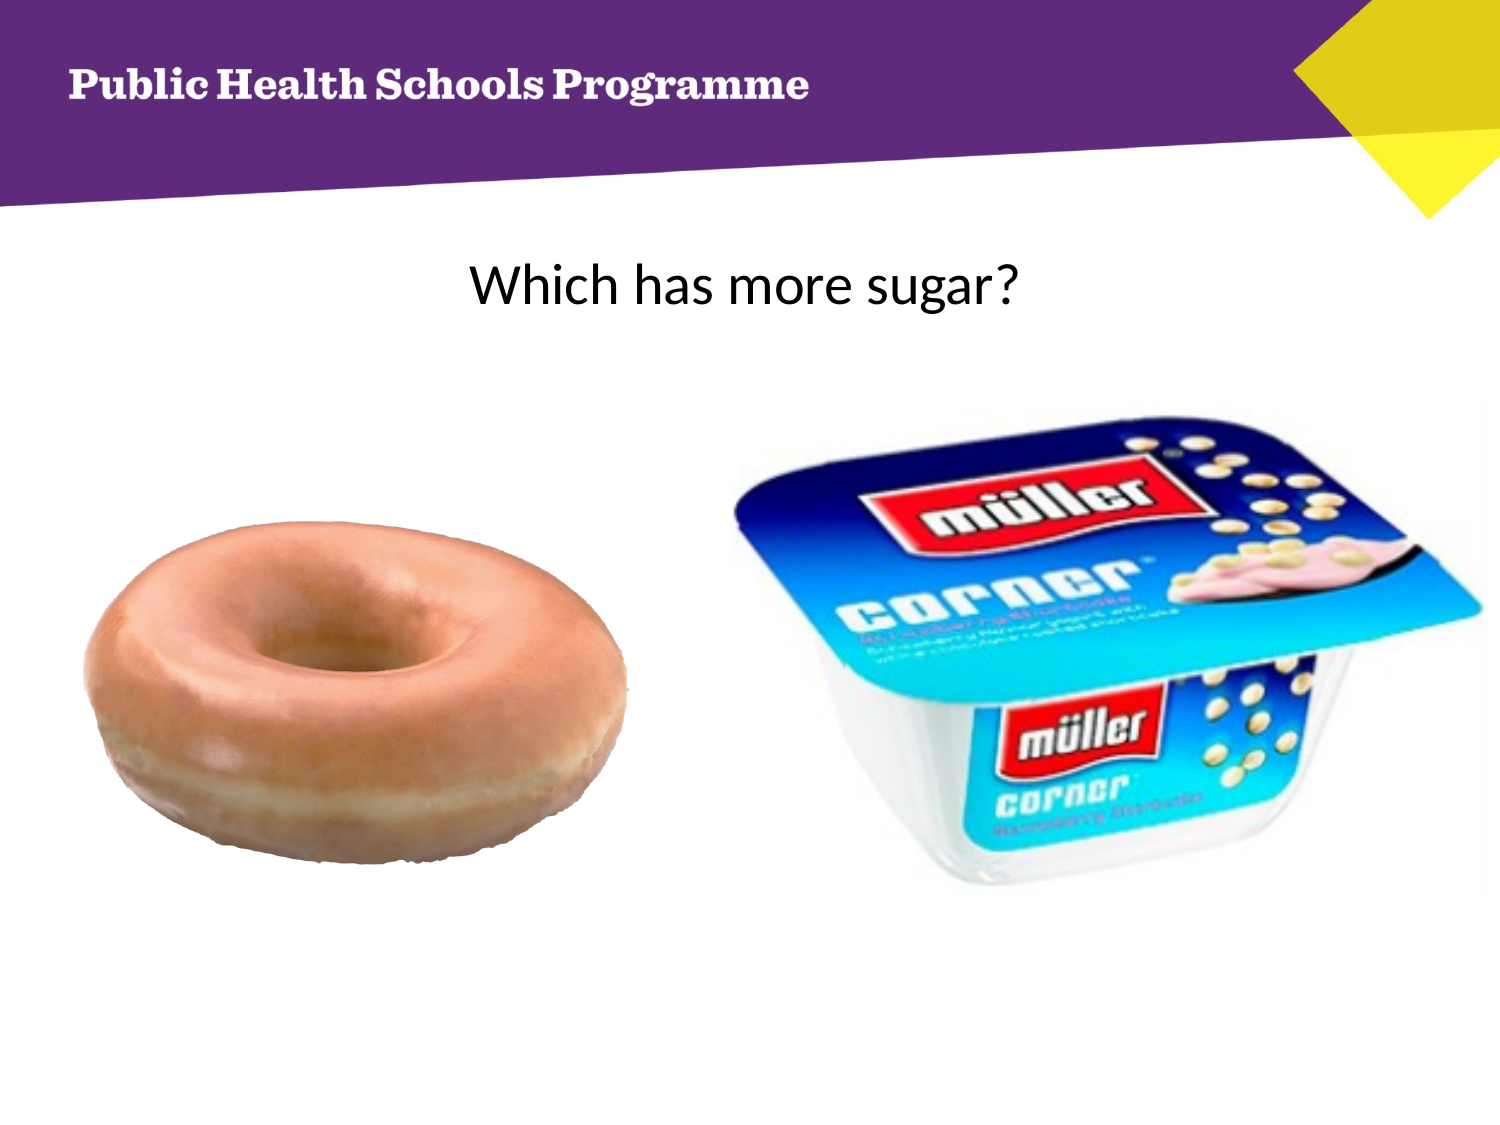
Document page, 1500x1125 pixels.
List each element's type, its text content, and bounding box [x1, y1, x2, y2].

picture [729, 396, 1494, 897]
text_box Which has more sugar? [454, 243, 1046, 324]
picture [29, 432, 682, 954]
picture [0, 0, 1500, 235]
